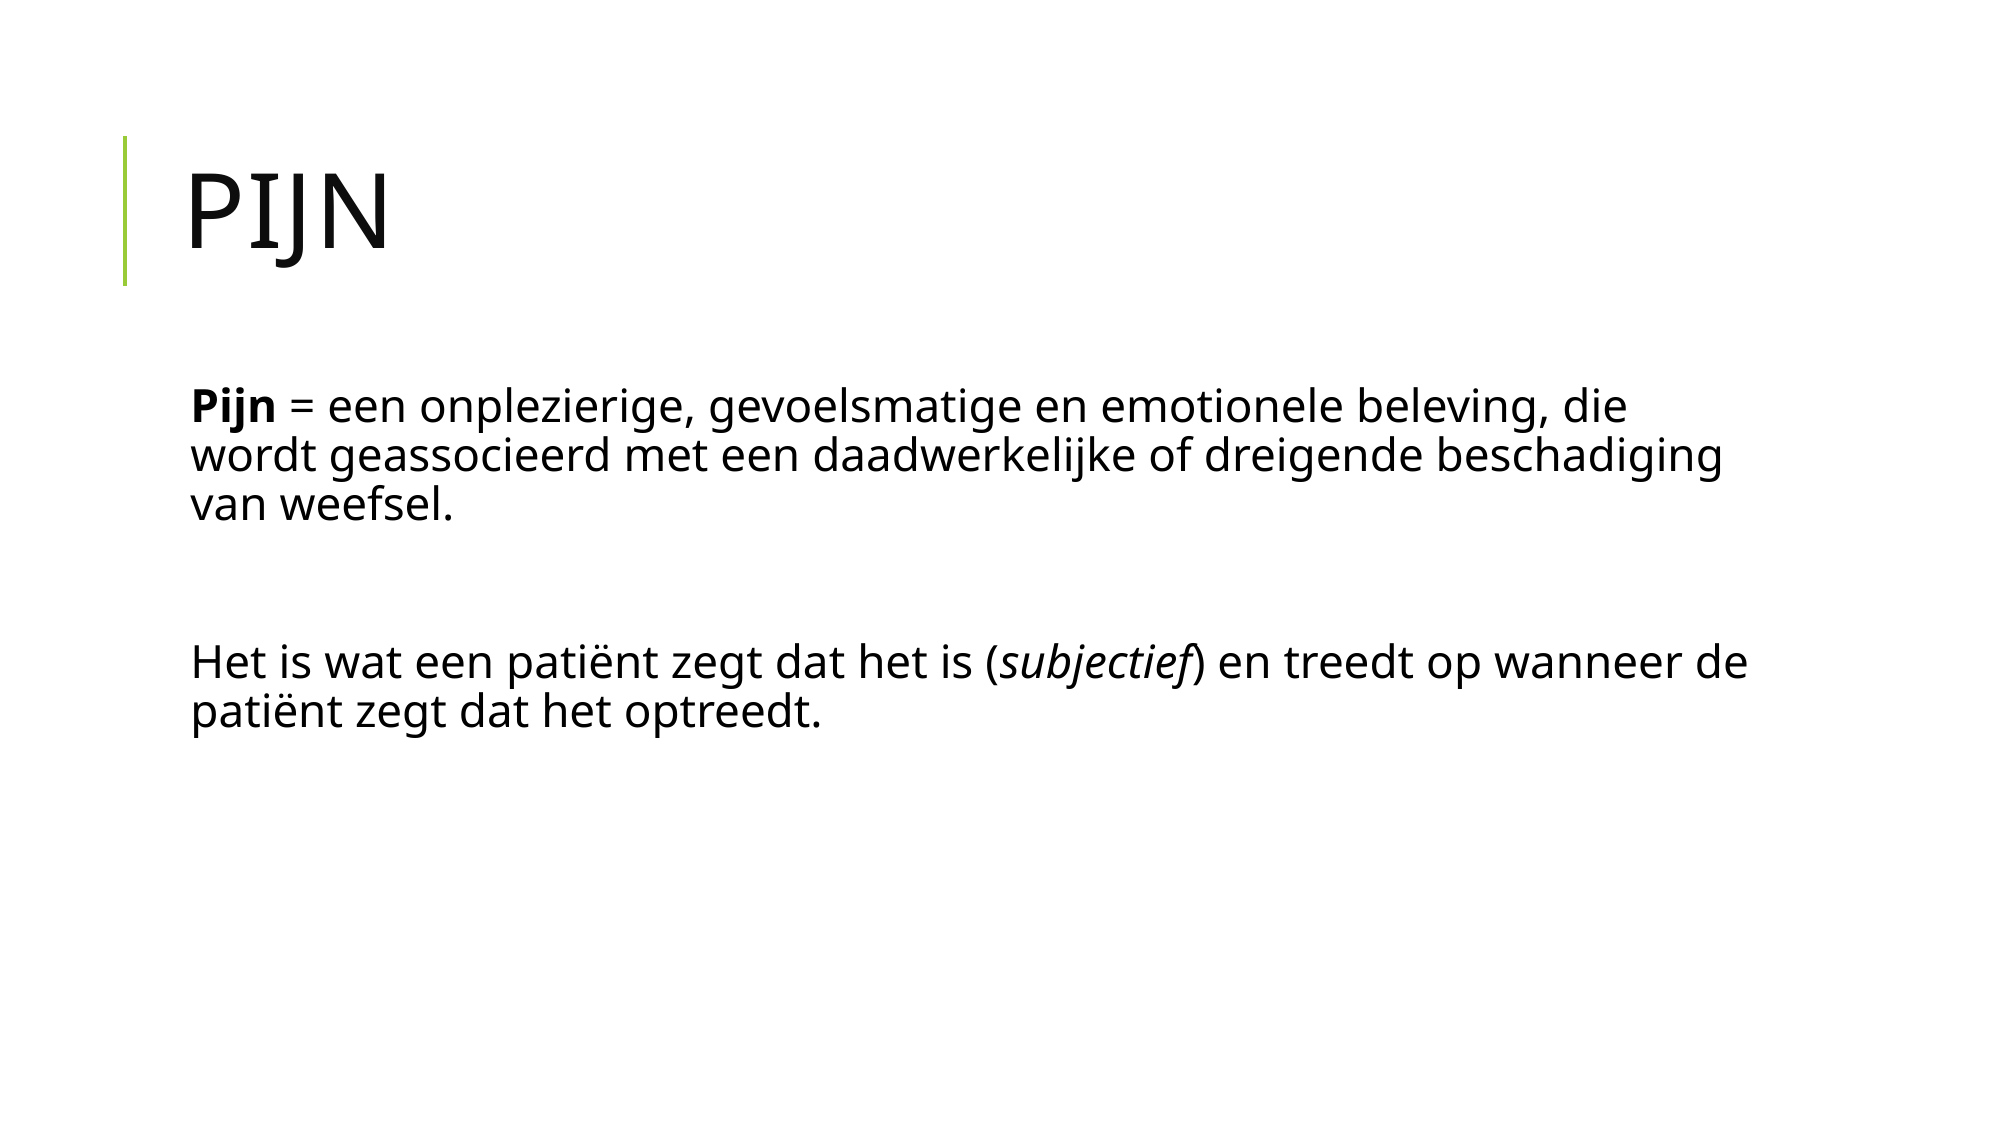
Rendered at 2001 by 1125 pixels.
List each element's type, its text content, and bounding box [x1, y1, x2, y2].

list Pijn = een onplezierige, gevoelsmatige en emotionele beleving, die wordt geassocieerd met een daadwerkelijke of dreigende beschadiging van weefsel. Het is wat een patiënt zegt dat het is (subjectief) en treedt op wanneer de patiënt zegt dat het optreedt. [168, 375, 1763, 1035]
title Pijn [168, 96, 1763, 342]
